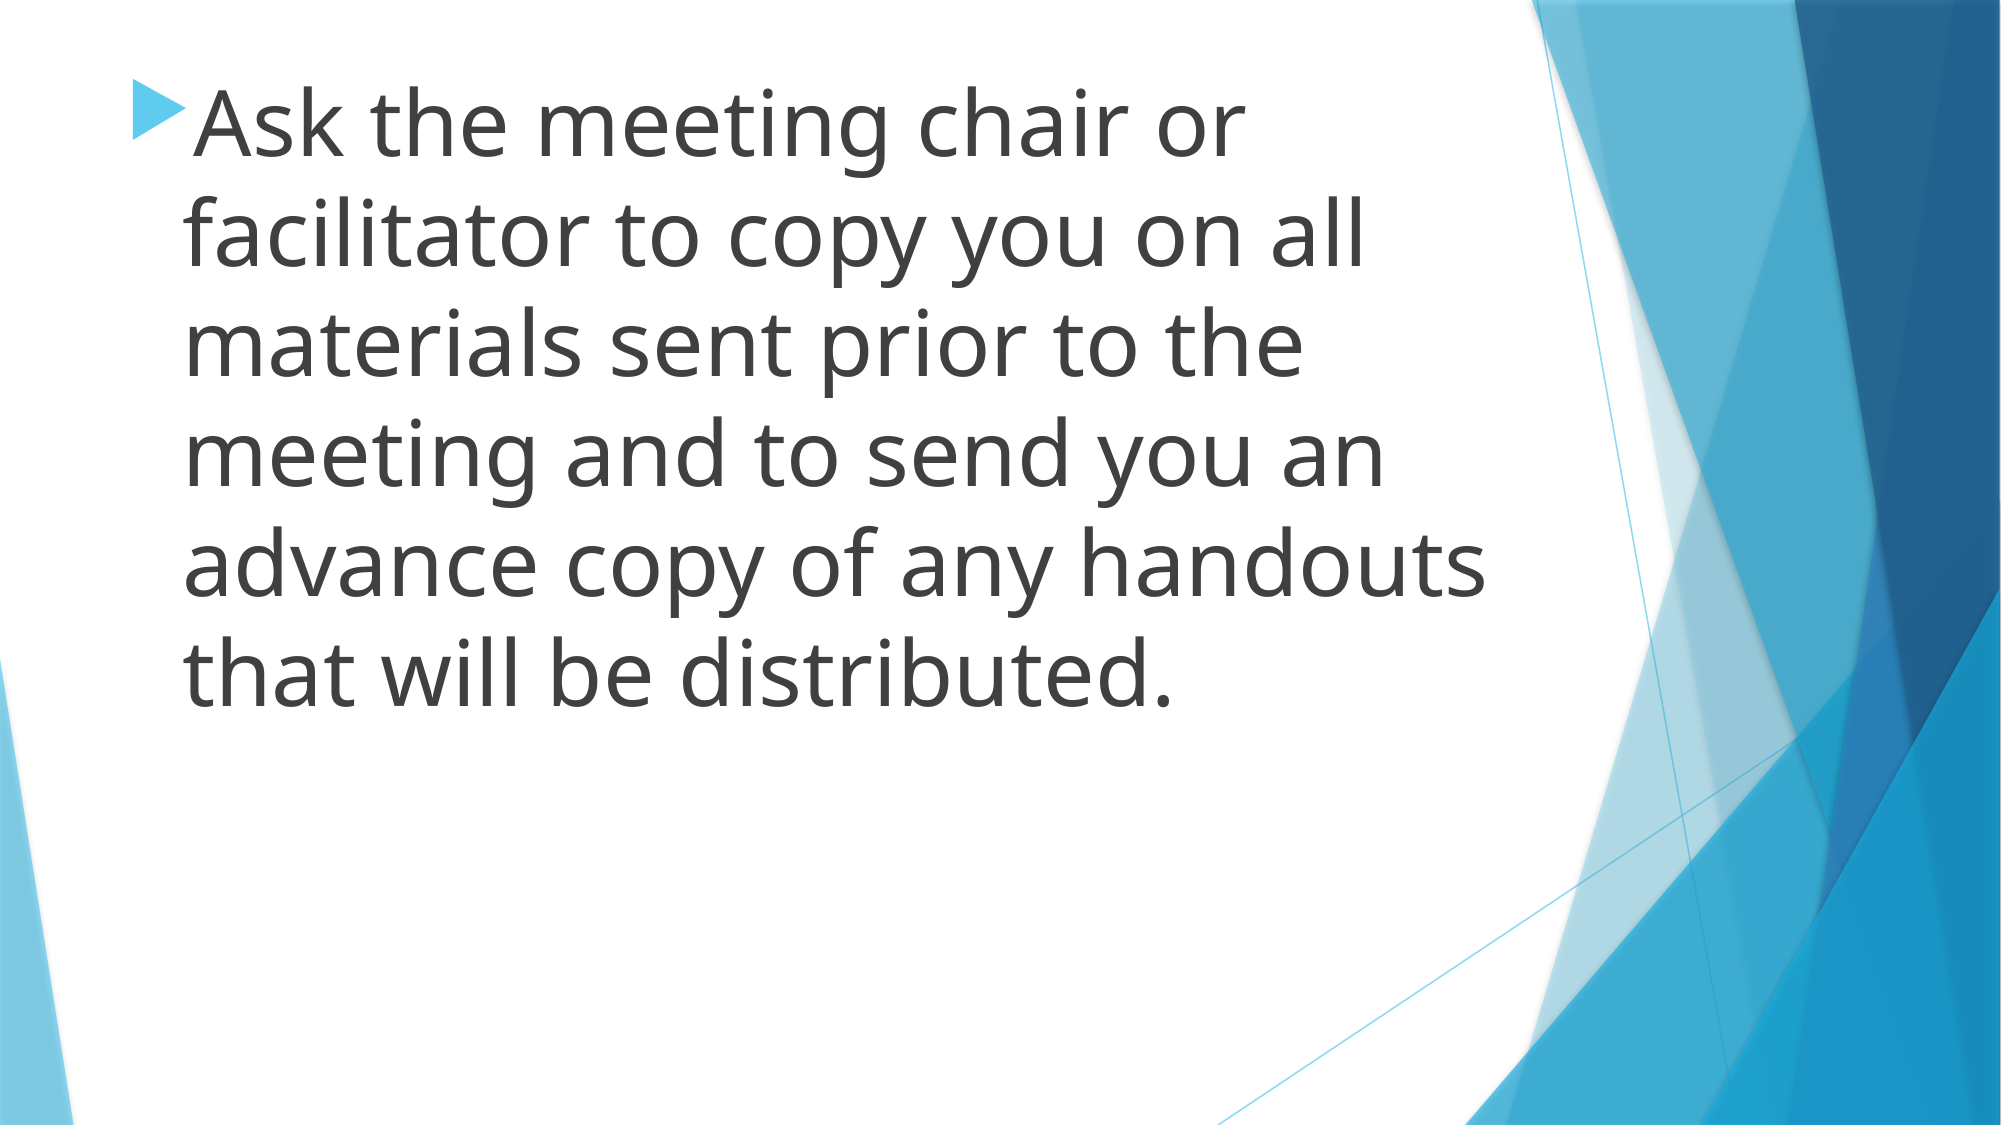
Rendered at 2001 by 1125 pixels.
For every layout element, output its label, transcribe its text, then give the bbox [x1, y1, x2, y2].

list Ask the meeting chair or facilitator to copy you on all materials sent prior to the meeting and to send you an advance copy of any handouts that will be distributed. [111, 57, 1522, 992]
